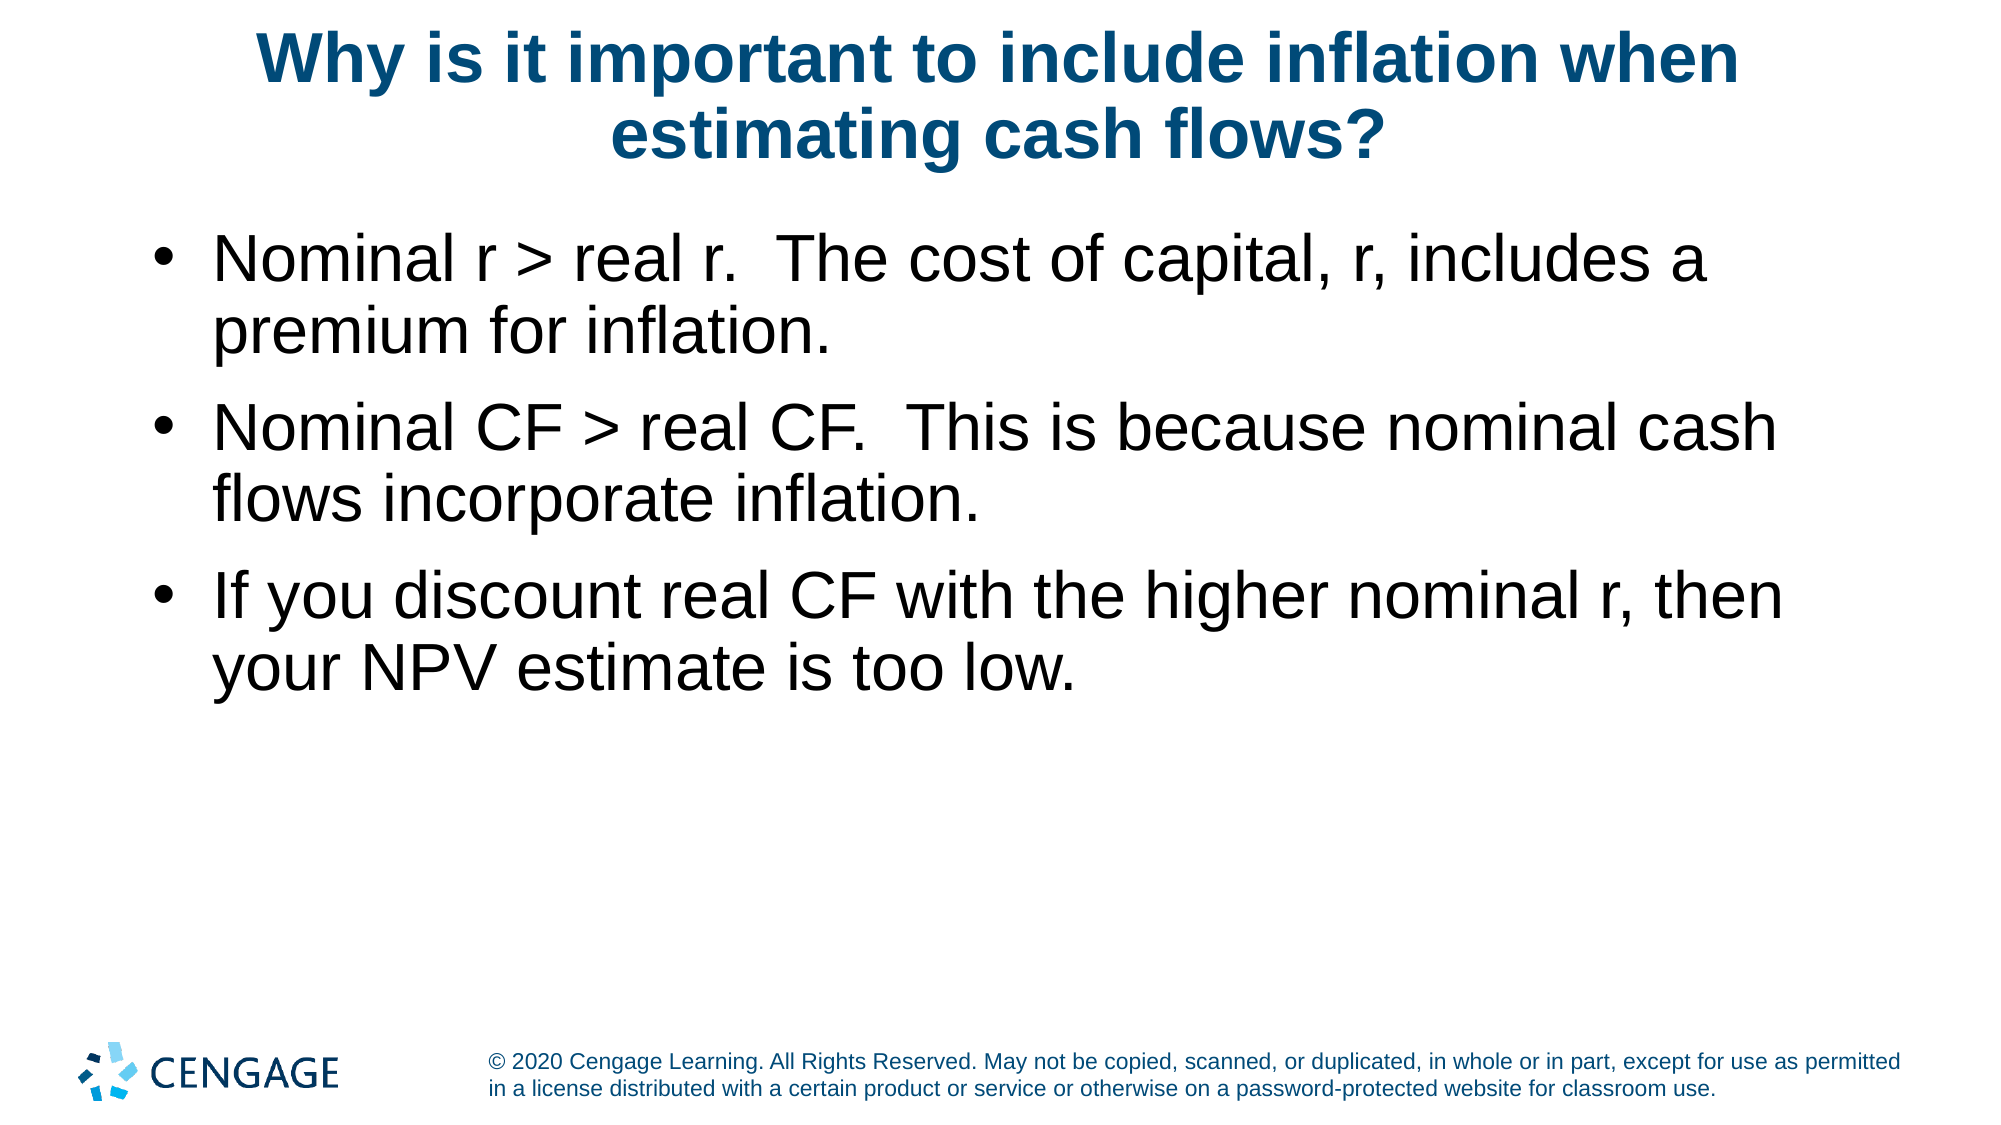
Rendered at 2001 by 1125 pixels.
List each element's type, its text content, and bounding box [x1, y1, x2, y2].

title Why is it important to include inflation when estimating cash flows? [137, 22, 1863, 173]
picture [78, 1042, 338, 1101]
list Nominal r > real r. The cost of capital, r, includes a premium for inflation. Nominal CF > real CF. This is because nominal cash flows incorporate inflation. If you discount real CF with the higher nominal r, then your NPV estimate is too low. [137, 216, 1863, 997]
